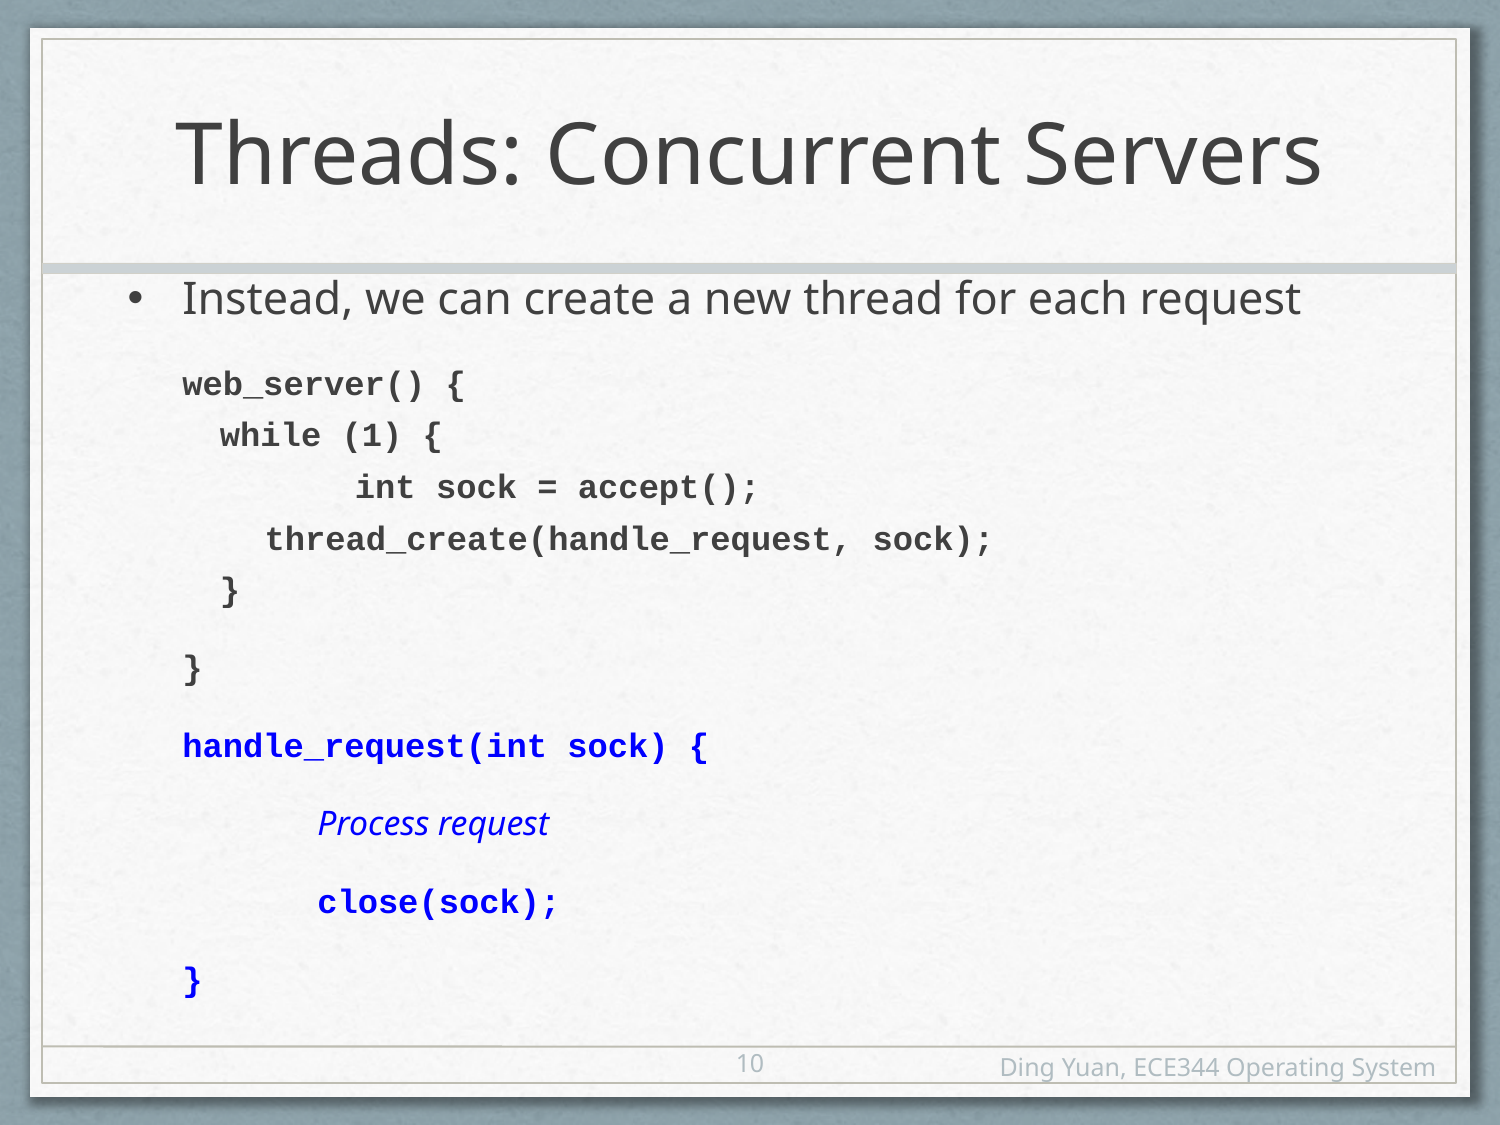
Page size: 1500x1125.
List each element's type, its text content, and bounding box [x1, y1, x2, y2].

slide_number 10 [687, 1042, 813, 1088]
title Threads: Concurrent Servers [147, 40, 1353, 260]
picture [30, 28, 1470, 1097]
list Instead, we can create a new thread for each request web_server() { while (1) { int sock = accept(); thread_create(handle_request, sock); } } handle_request(int sock) { Process request close(sock); } [112, 262, 1413, 1013]
footer Ding Yuan, ECE344 Operating System [977, 1045, 1453, 1088]
